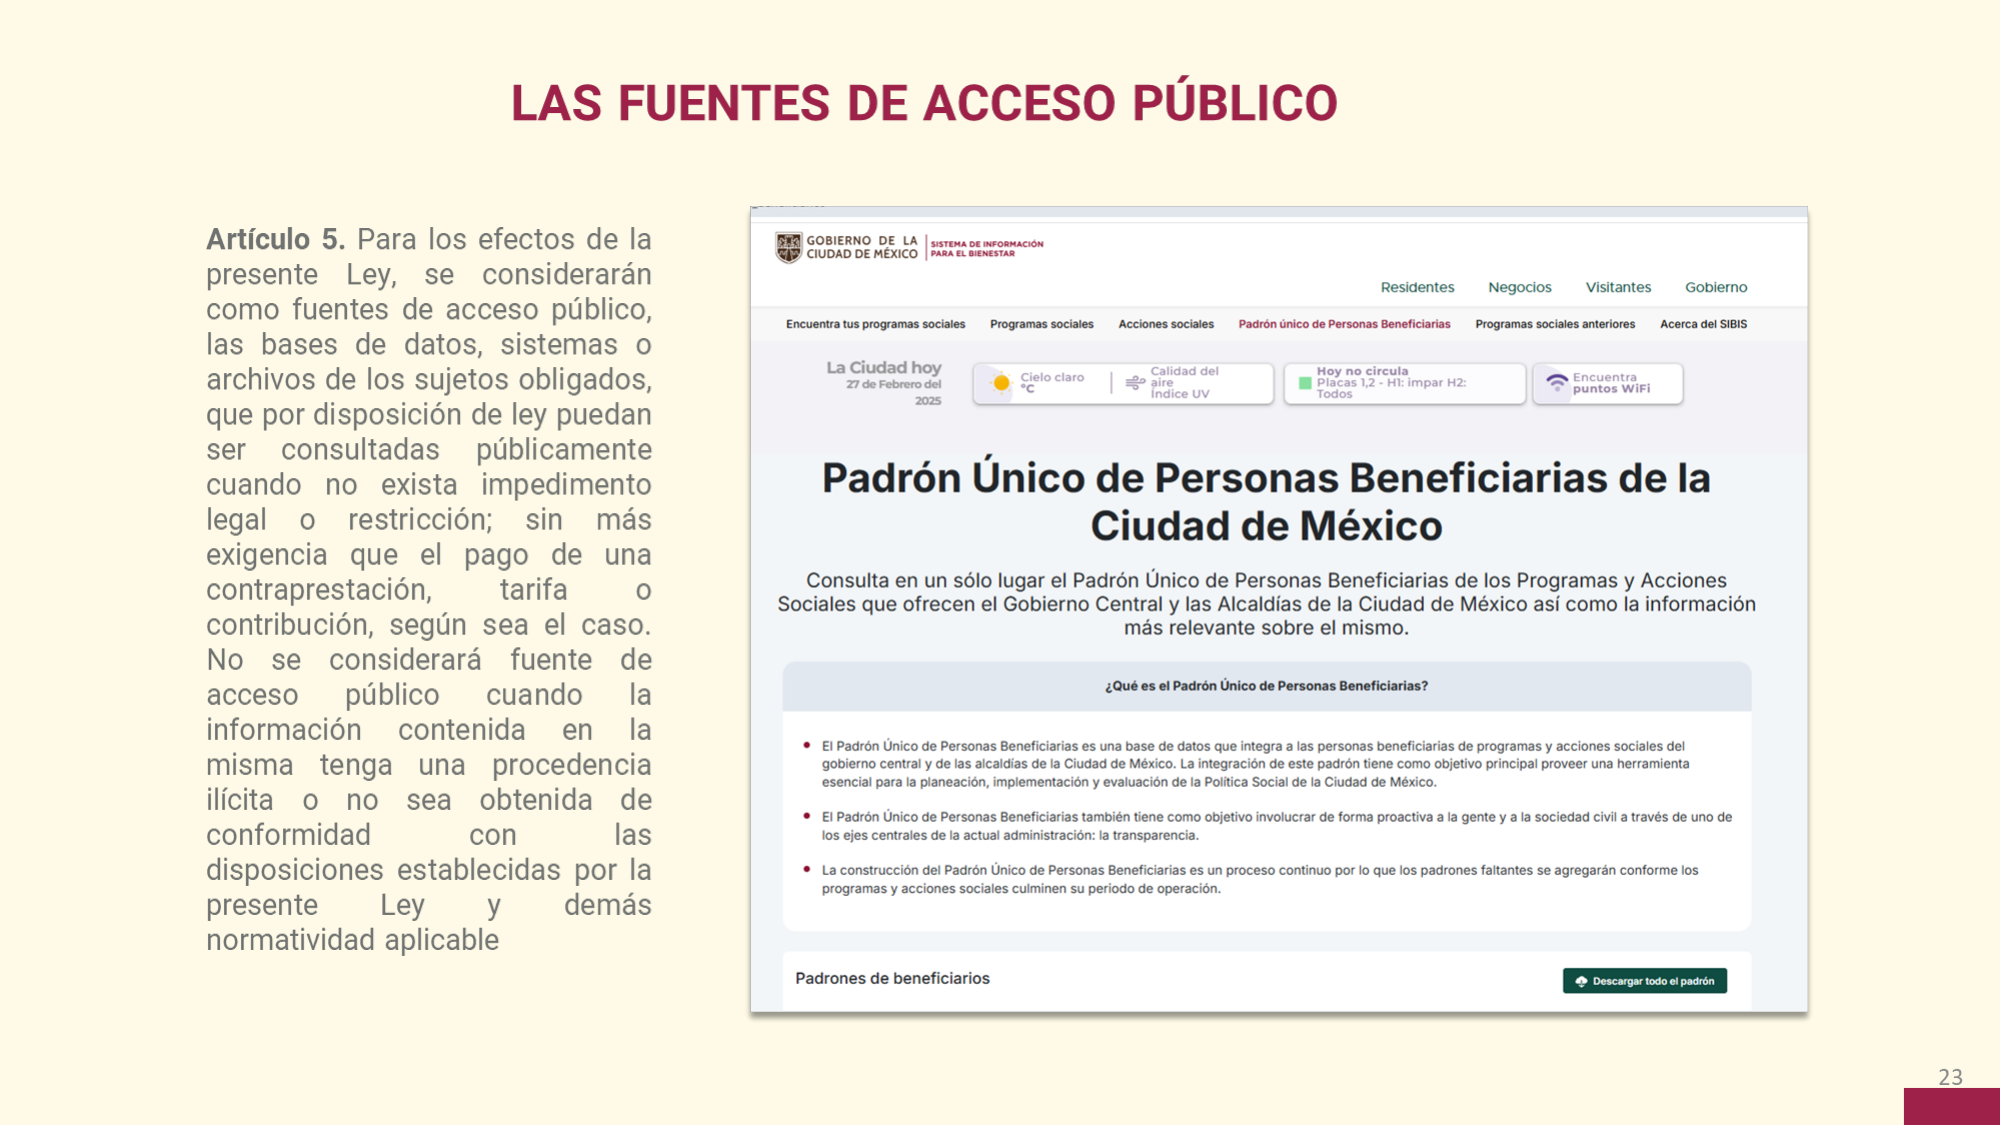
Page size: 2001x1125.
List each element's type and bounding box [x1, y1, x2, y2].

picture [188, 41, 2000, 1125]
